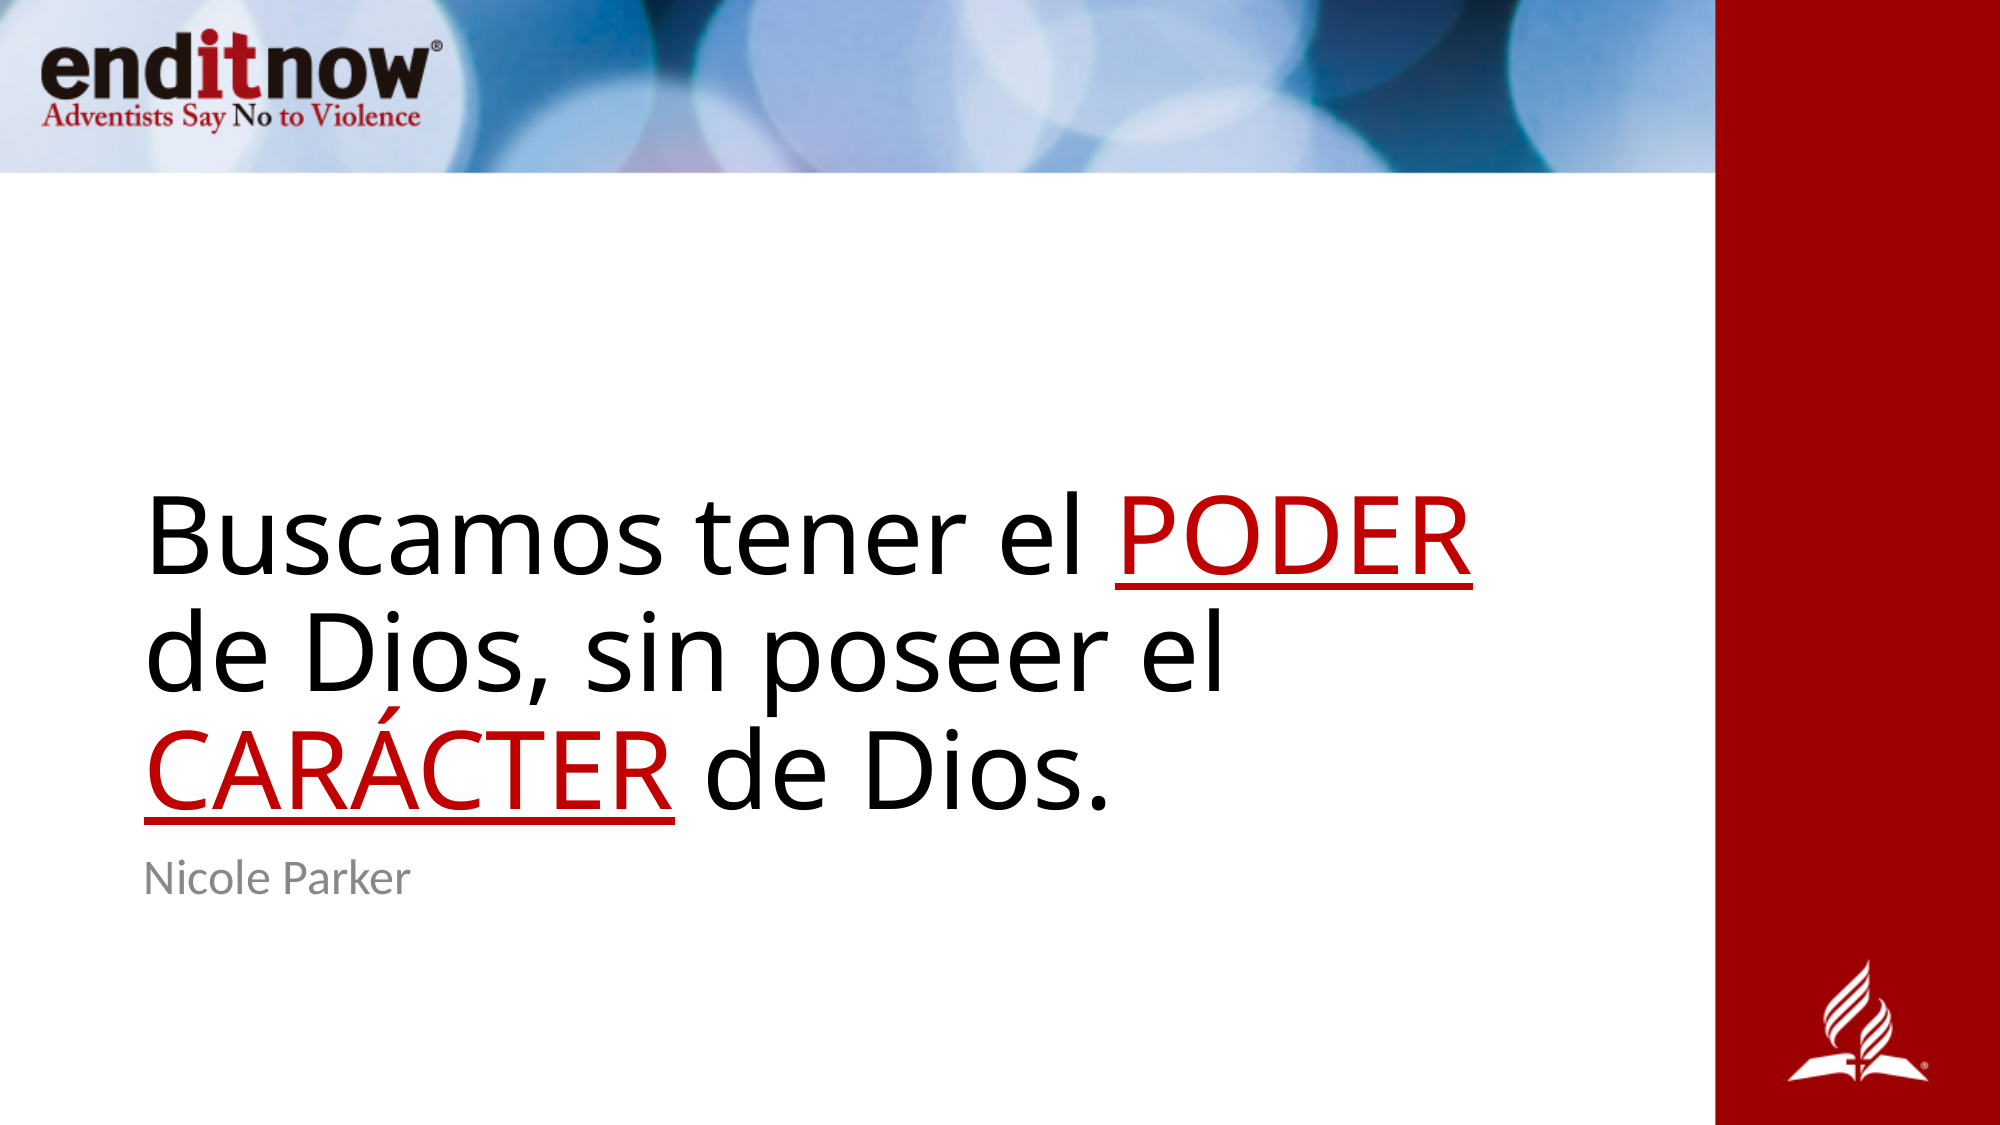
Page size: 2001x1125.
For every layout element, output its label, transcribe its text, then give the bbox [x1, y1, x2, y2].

title Buscamos tener el PODER de Dios, sin poseer el CARÁCTER de Dios. [135, 371, 1492, 841]
list Nicole Parker [135, 844, 844, 937]
picture [0, 0, 2001, 1125]
